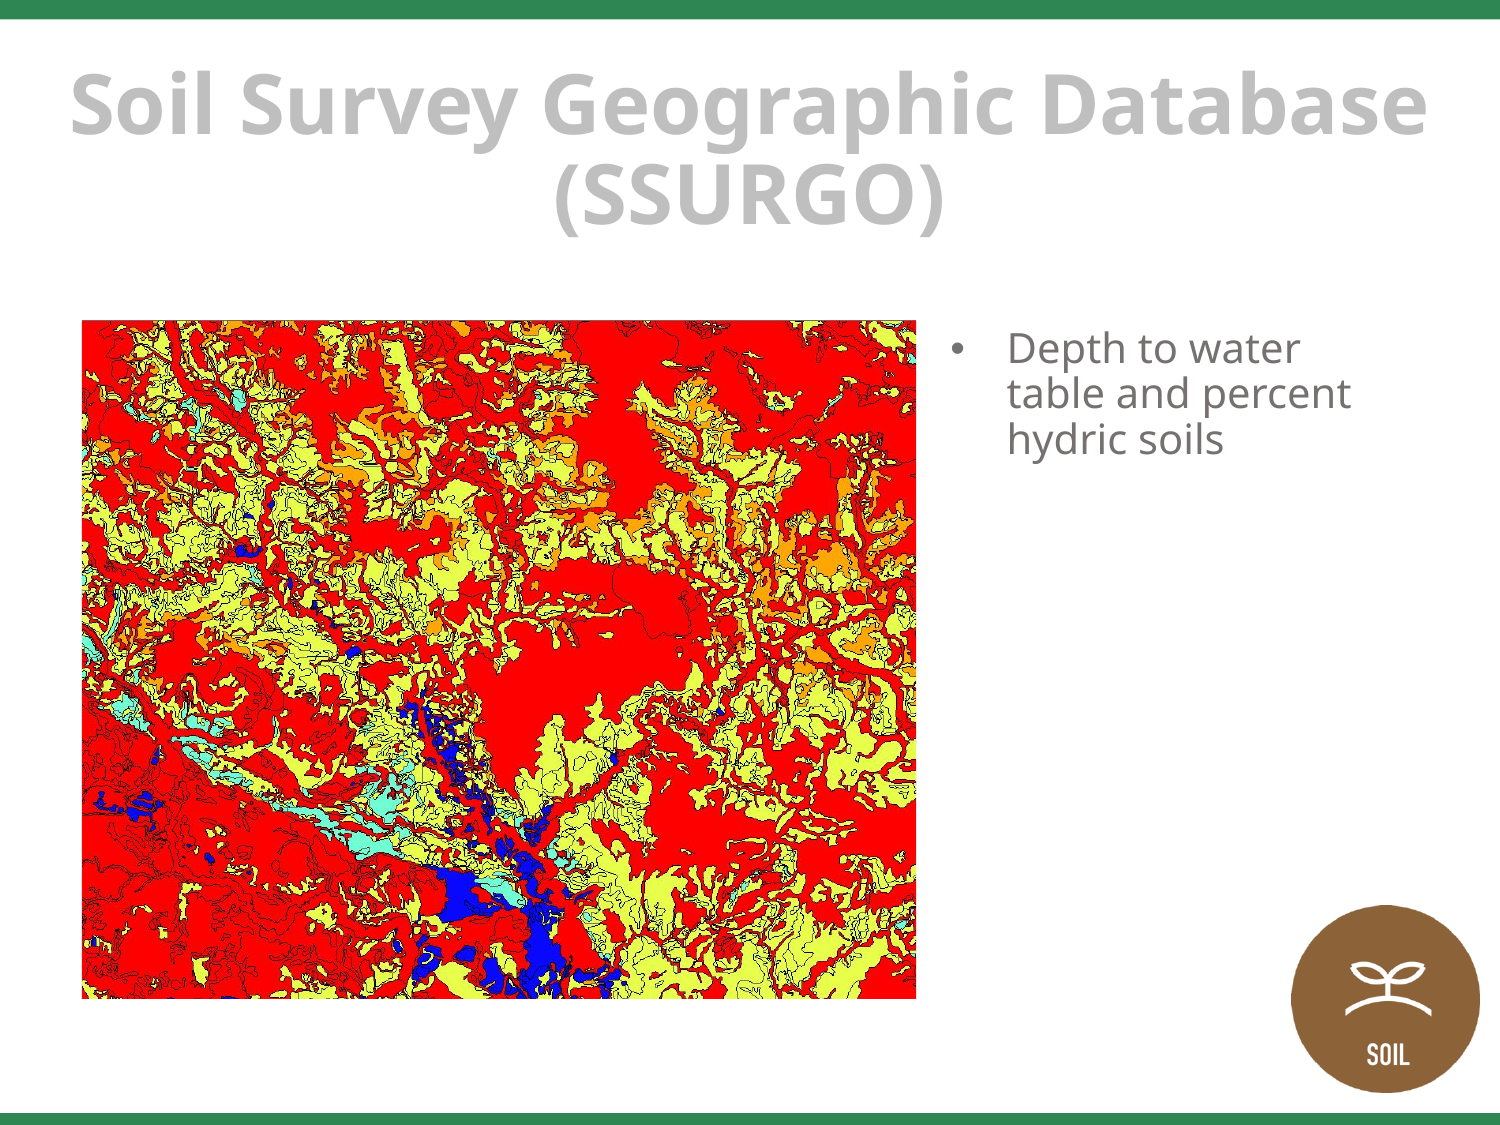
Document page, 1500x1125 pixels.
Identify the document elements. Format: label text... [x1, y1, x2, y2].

list Depth to water table and percent hydric soils [935, 320, 1420, 999]
picture [1291, 905, 1480, 1093]
list Soil Survey Geographic Database (SSURGO) [0, 59, 1500, 250]
picture [81, 320, 917, 999]
